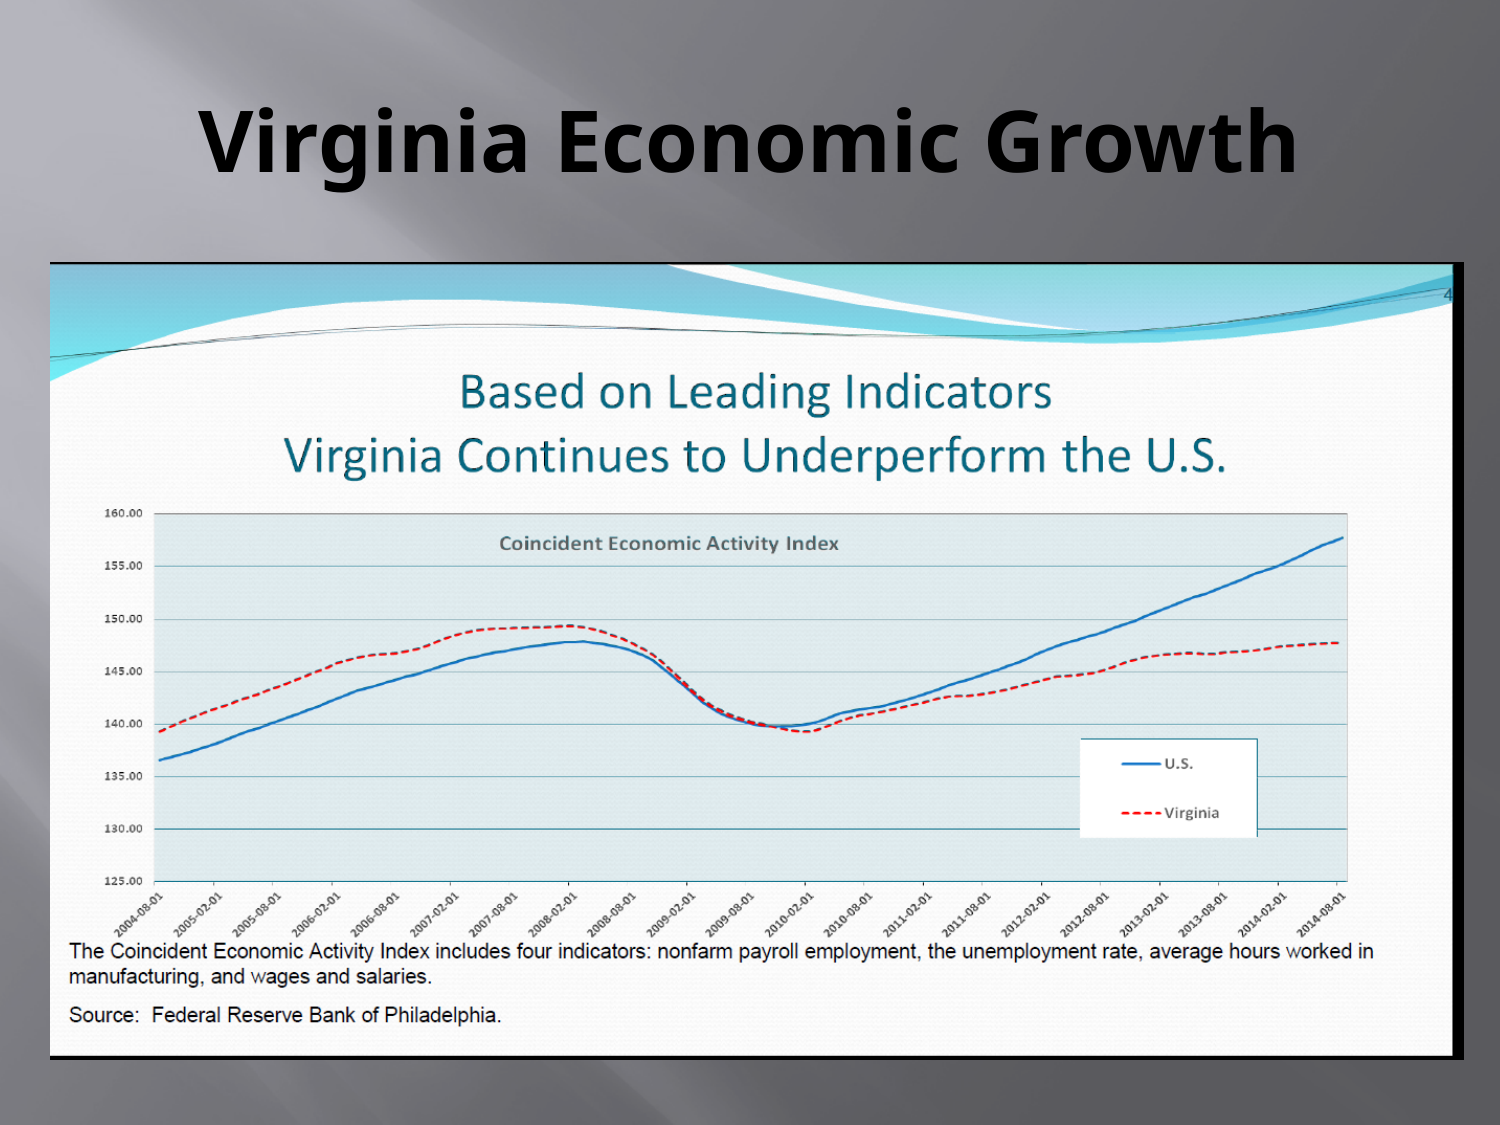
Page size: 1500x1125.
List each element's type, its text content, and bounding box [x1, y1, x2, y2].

picture [49, 262, 1464, 1061]
title Virginia Economic Growth [75, 45, 1425, 233]
